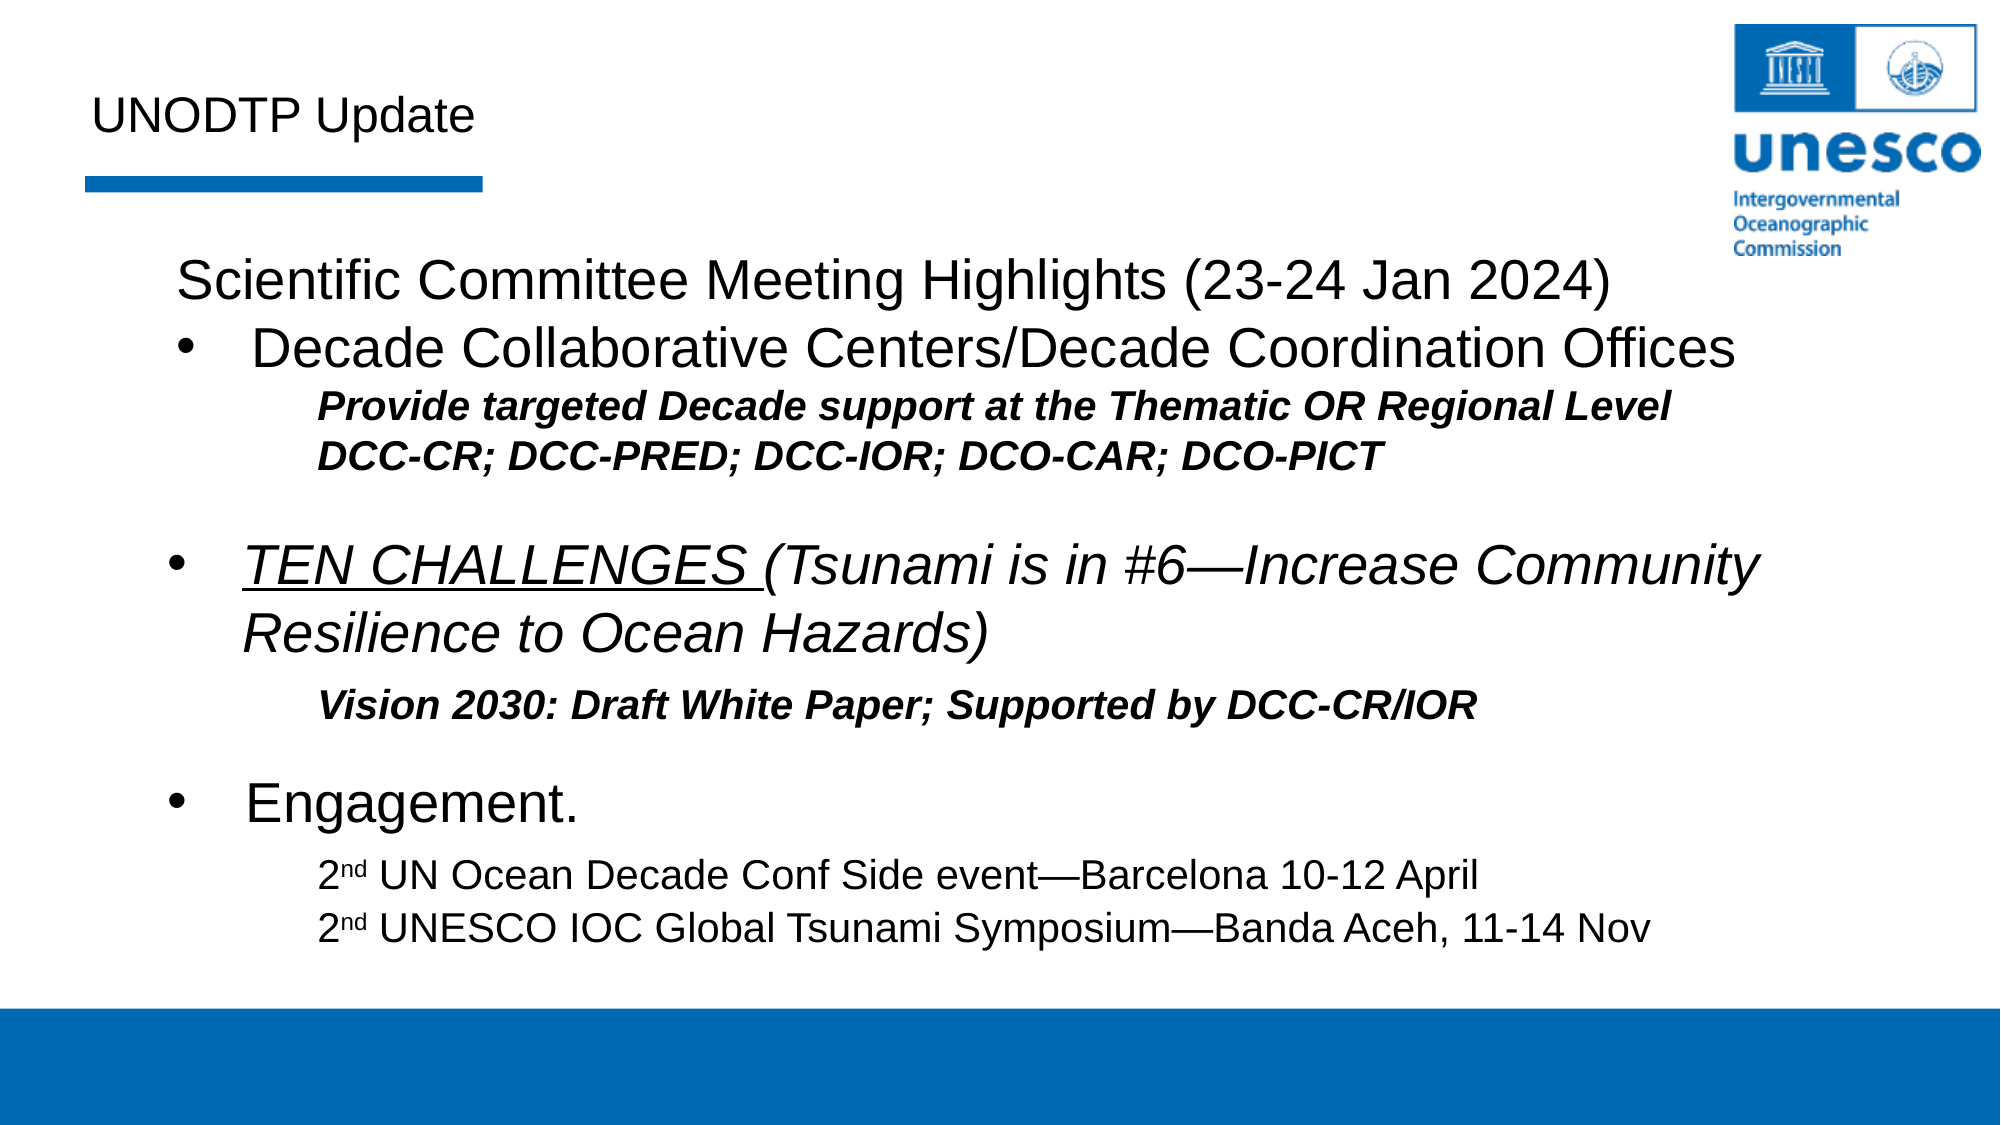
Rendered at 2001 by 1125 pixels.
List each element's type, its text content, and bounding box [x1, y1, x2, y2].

text_box Scientific Committee Meeting Highlights (23-24 Jan 2024) Decade Collaborative Centers/Decade Coordination Offices Provide targeted Decade support at the Thematic OR Regional Level DCC-CR; DCC-PRED; DCC-IOR; DCO-CAR; DCO-PICT TEN CHALLENGES (Tsunami is in #6—Increase Community Resilience to Ocean Hazards) Vision 2030: Draft White Paper; Supported by DCC-CR/IOR Engagement. 2nd UN Ocean Decade Conf Side event—Barcelona 10-12 April 2nd UNESCO IOC Global Tsunami Symposium—Banda Aceh, 11-14 Nov [152, 228, 1848, 966]
picture [1734, 24, 1981, 256]
text_box UNODTP Update [80, 71, 789, 153]
